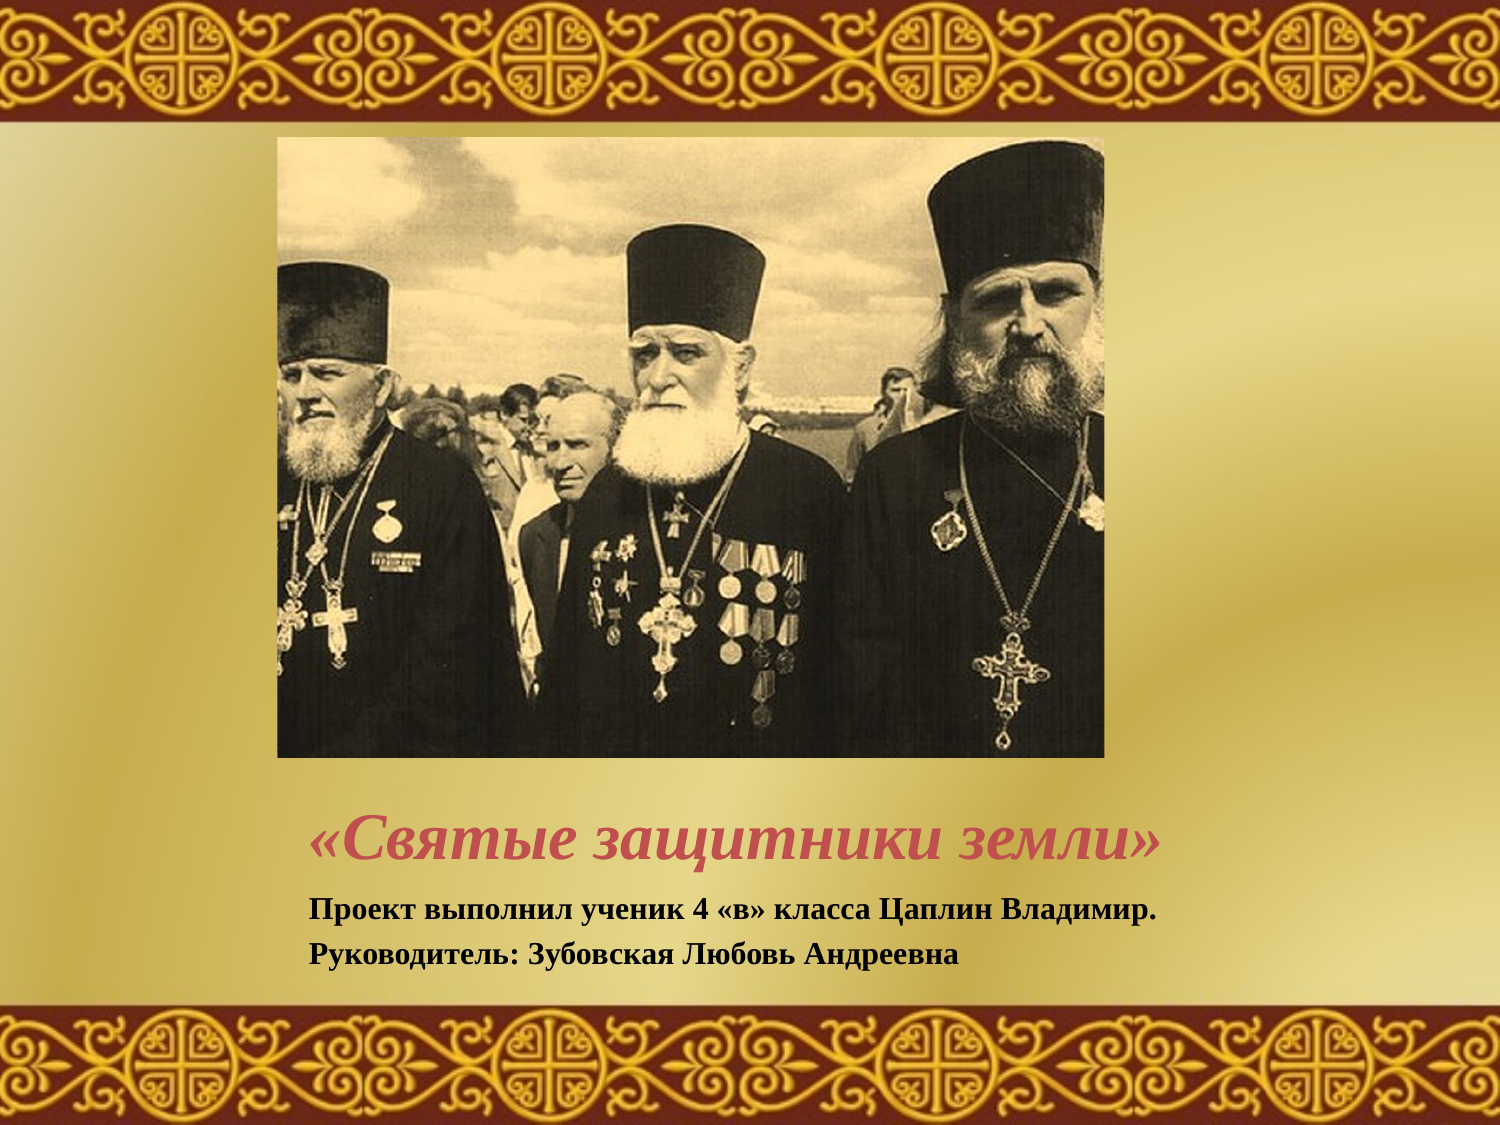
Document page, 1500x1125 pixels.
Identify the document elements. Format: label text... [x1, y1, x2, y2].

title «Святые защитники земли» [294, 787, 1194, 880]
picture [0, 0, 1500, 1125]
list Проект выполнил ученик 4 «в» класса Цаплин Владимир. Руководитель: Зубовская Любовь Андреевна [294, 880, 1194, 1013]
